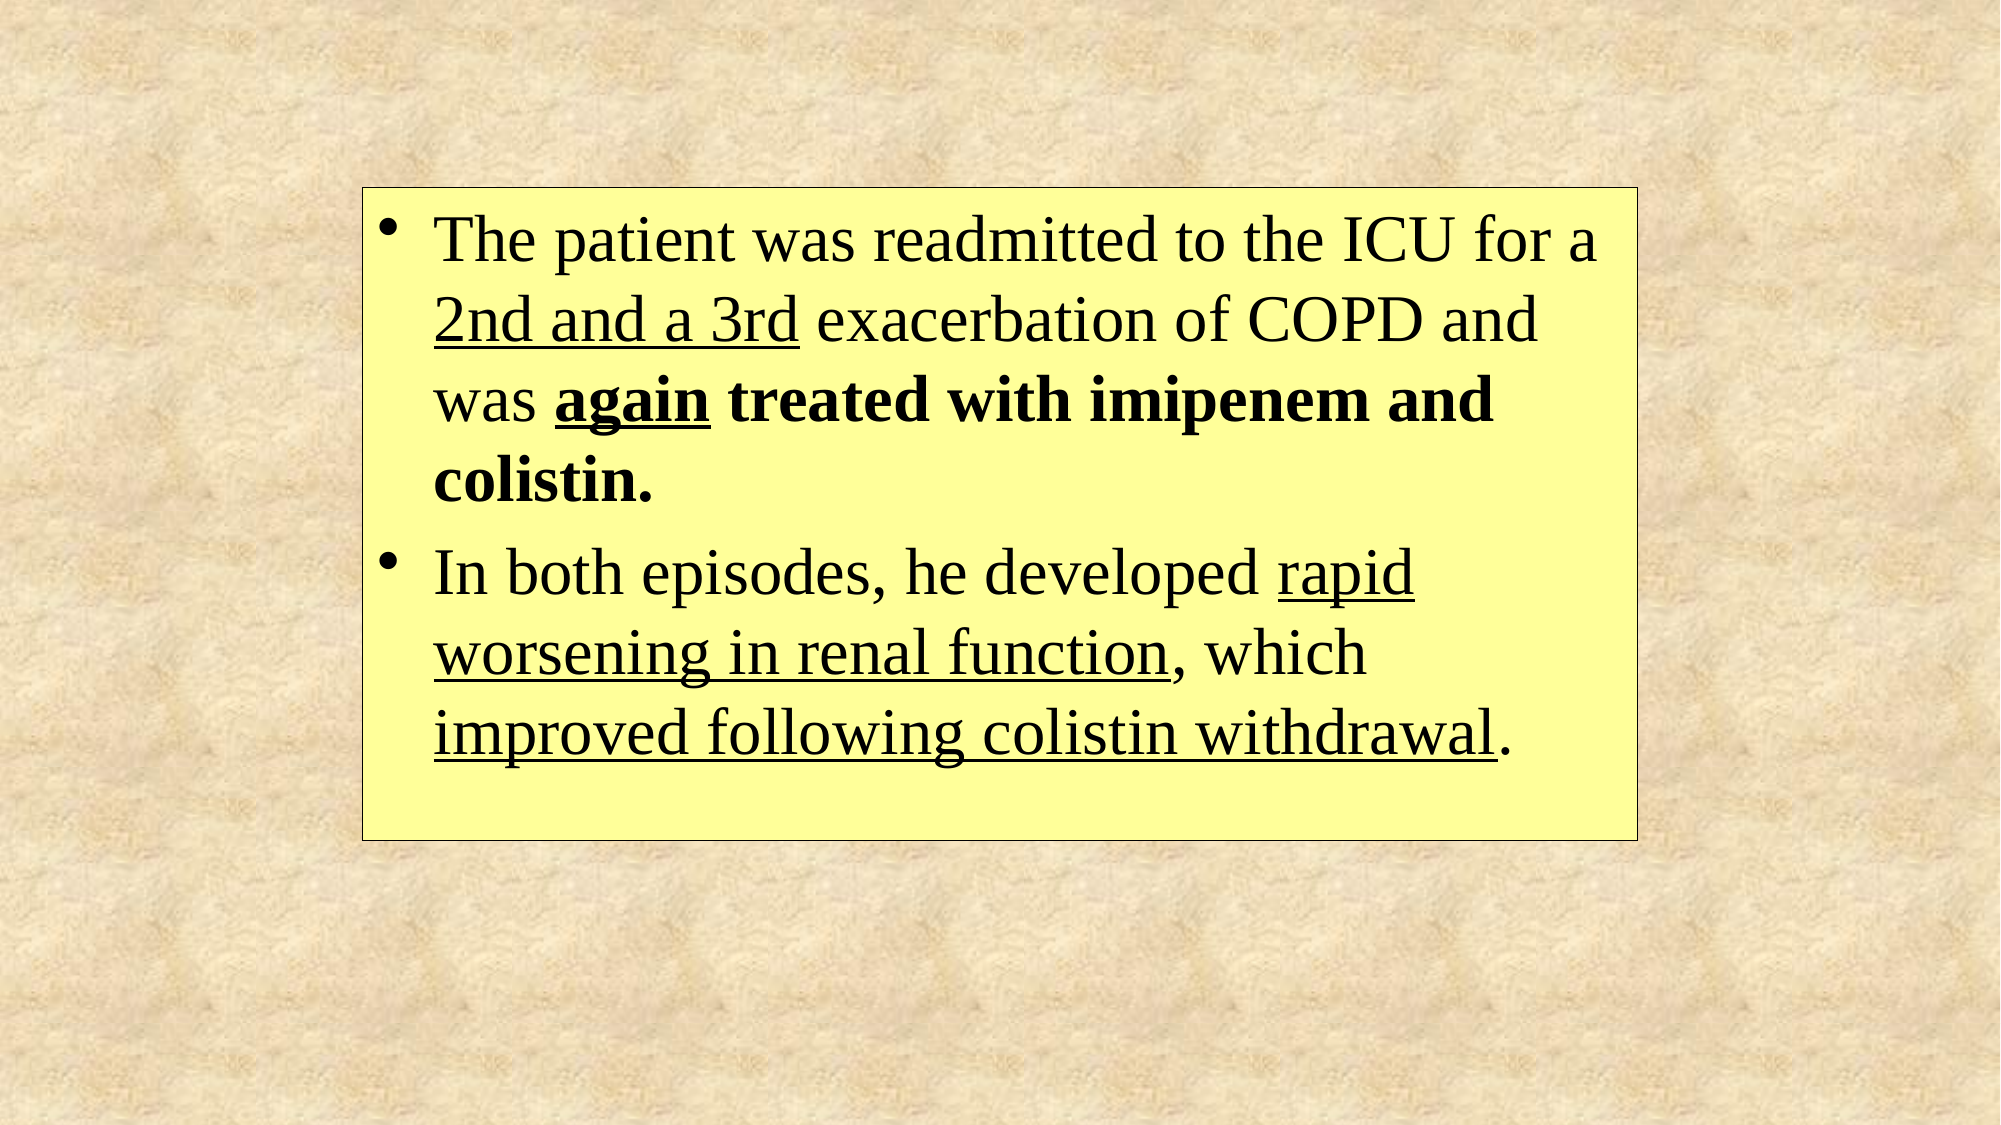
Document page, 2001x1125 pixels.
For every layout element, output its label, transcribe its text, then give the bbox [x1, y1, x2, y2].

list The patient was readmitted to the ICU for a 2nd and a 3rd exacerbation of COPD and was again treated with imipenem and colistin. In both episodes, he developed rapid worsening in renal function, which improved following colistin withdrawal. [362, 187, 1638, 841]
picture [0, 0, 2001, 1125]
